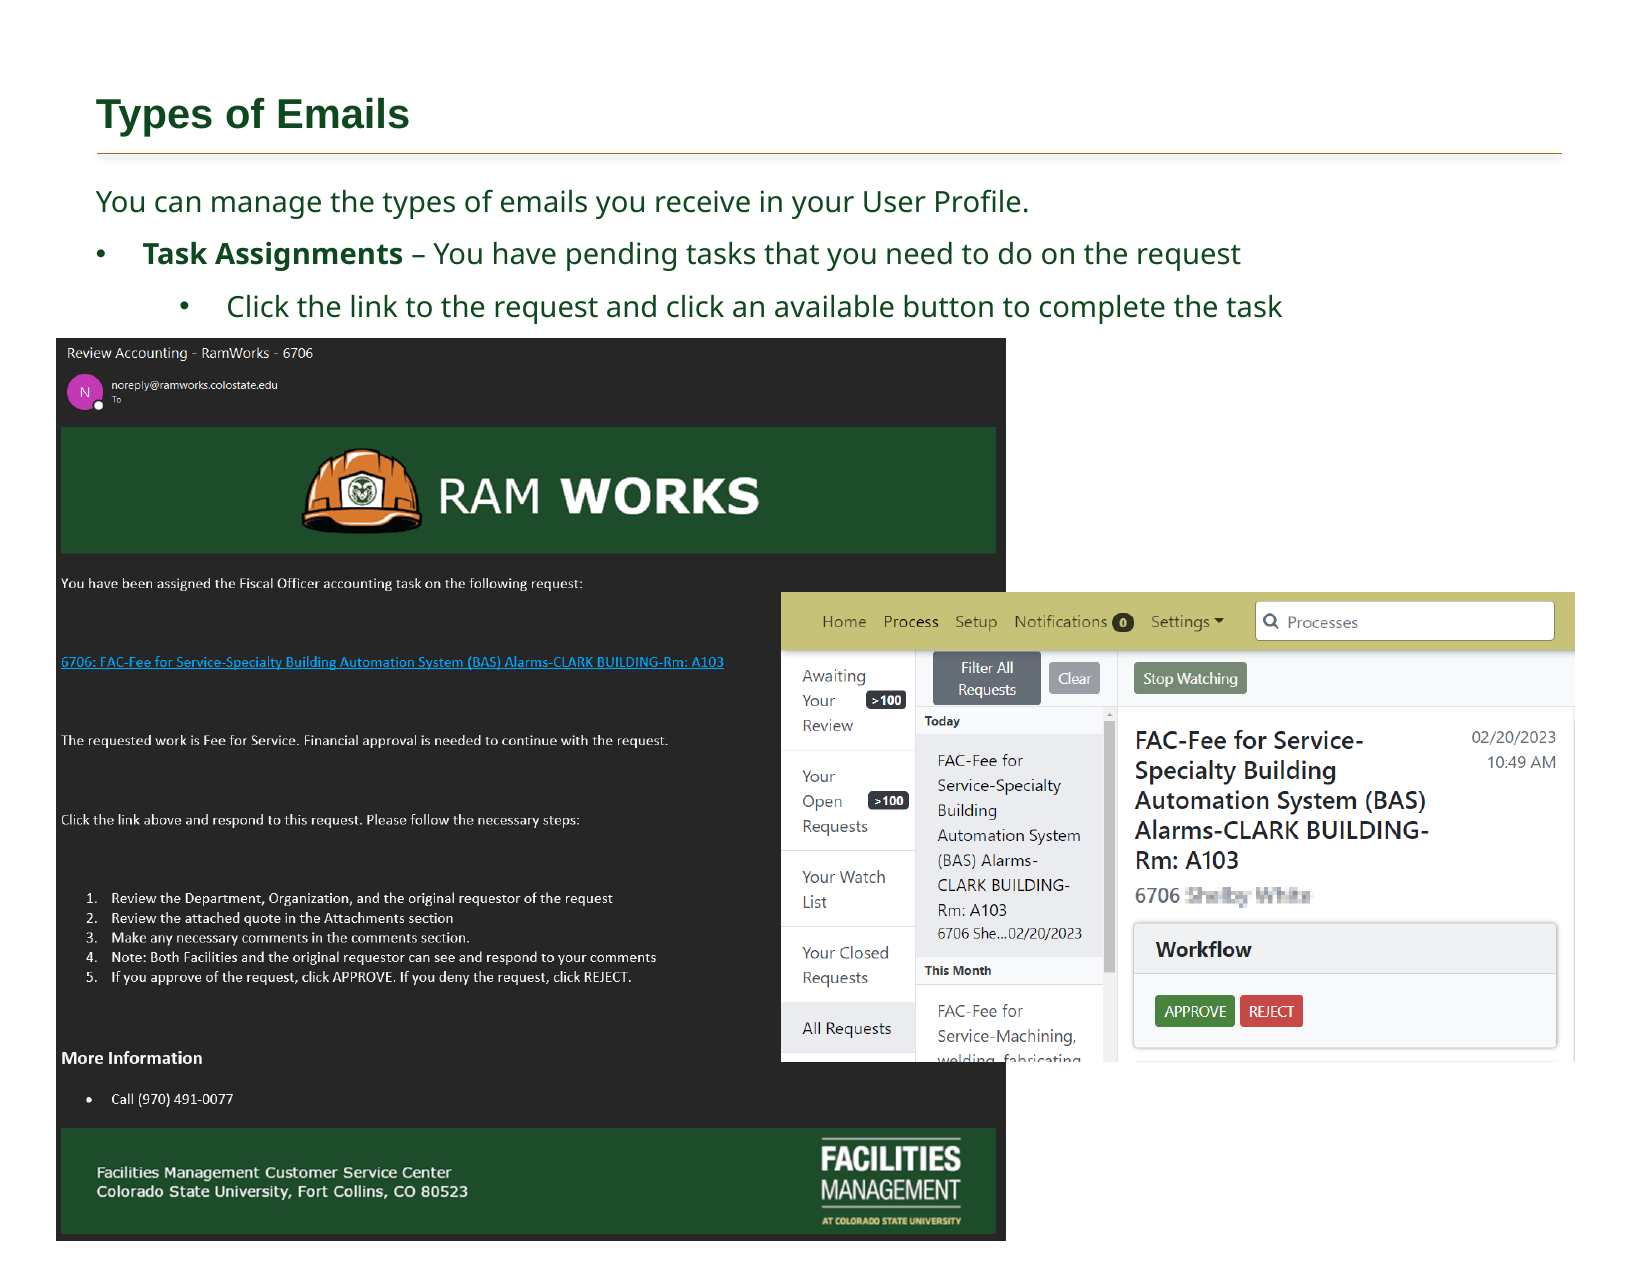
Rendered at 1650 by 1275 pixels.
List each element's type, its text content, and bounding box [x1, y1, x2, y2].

text_box Types of Emails [81, 79, 1231, 145]
picture [56, 338, 1575, 1241]
text_box You can manage the types of emails you receive in your User Profile. Task Assignments – You have pending tasks that you need to do on the request Click the link to the request and click an available button to complete the task [81, 158, 1594, 331]
